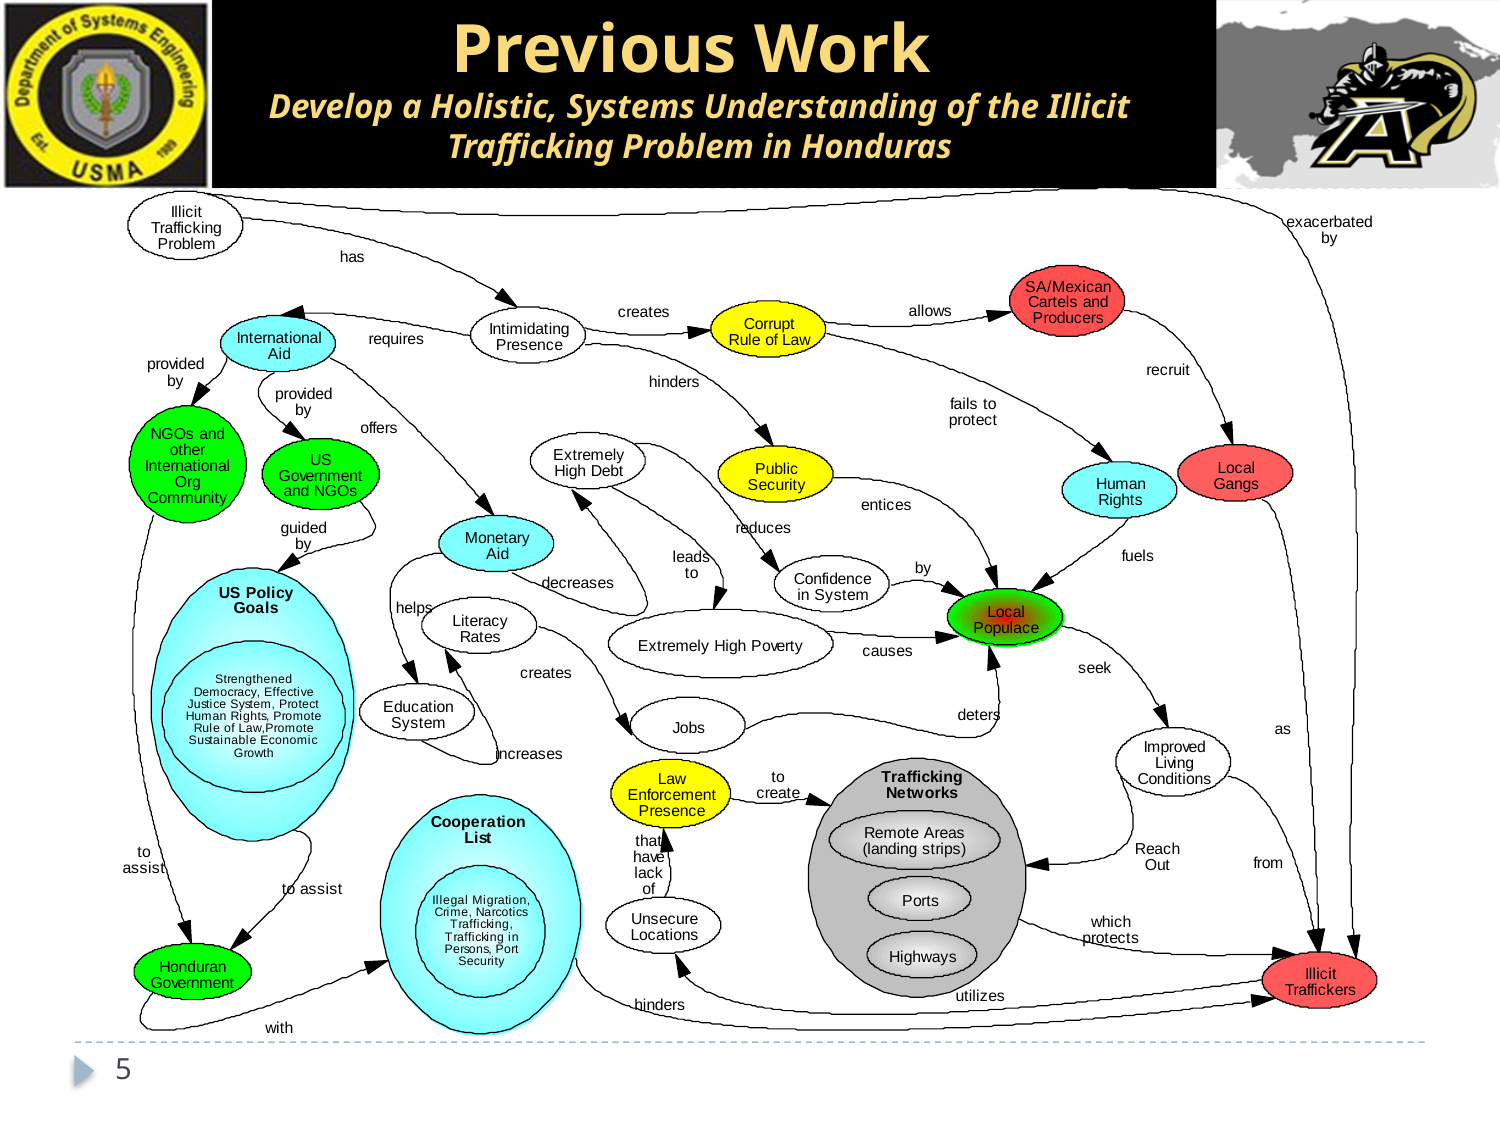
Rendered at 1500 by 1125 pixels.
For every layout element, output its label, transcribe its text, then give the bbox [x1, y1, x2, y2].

slide_number 5 [100, 1042, 426, 1103]
picture [0, 0, 1500, 1038]
